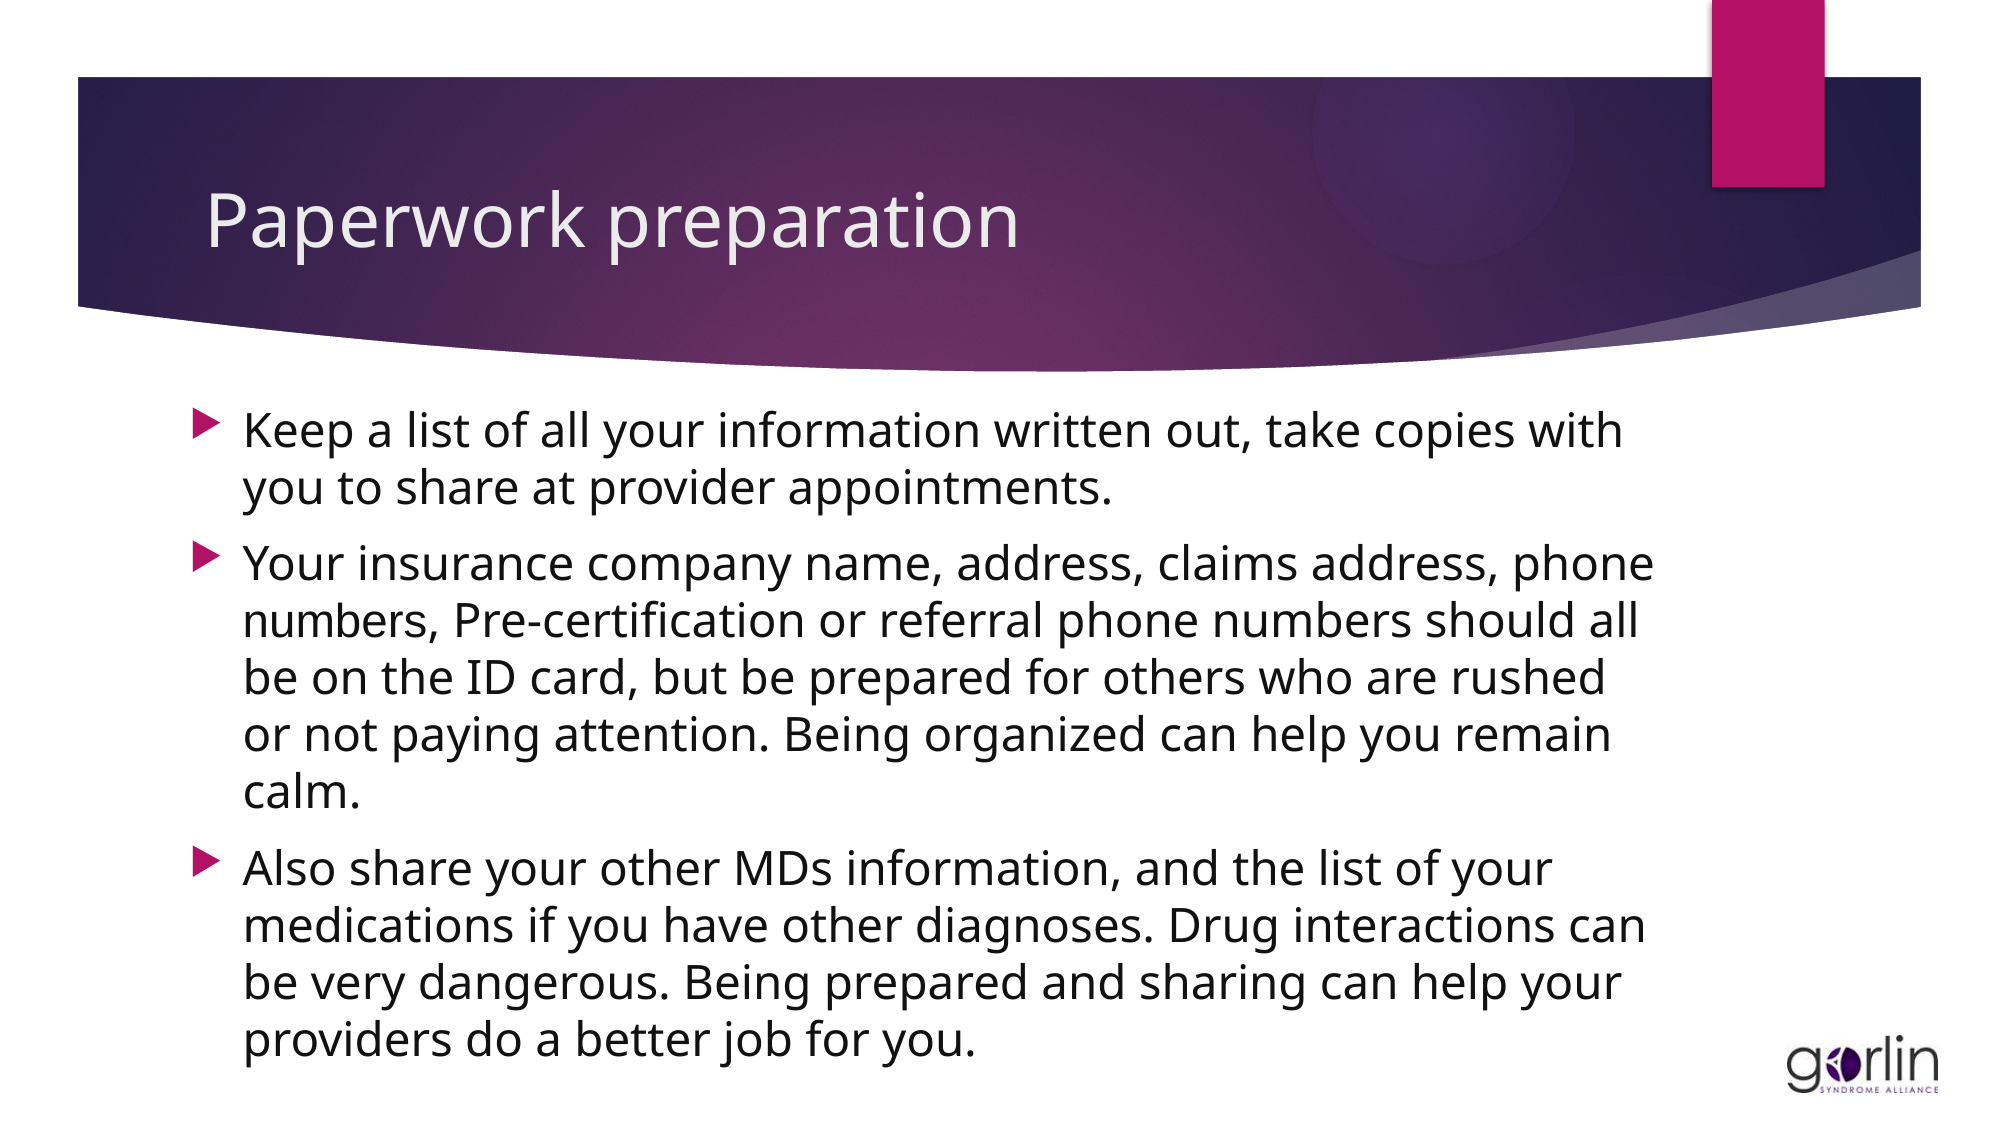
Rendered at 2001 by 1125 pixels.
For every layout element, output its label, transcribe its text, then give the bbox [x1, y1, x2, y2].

picture [1787, 1035, 1938, 1093]
title Paperwork preparation [189, 159, 1627, 276]
list Keep a list of all your information written out, take copies with you to share at provider appointments. Your insurance company name, address, claims address, phone numbers, Pre-certification or referral phone numbers should all be on the ID card, but be prepared for others who are rushed or not paying attention. Being organized can help you remain calm. Also share your other MDs information, and the list of your medications if you have other diagnoses. Drug interactions can be very dangerous. Being prepared and sharing can help your providers do a better job for you. [174, 392, 1682, 1074]
